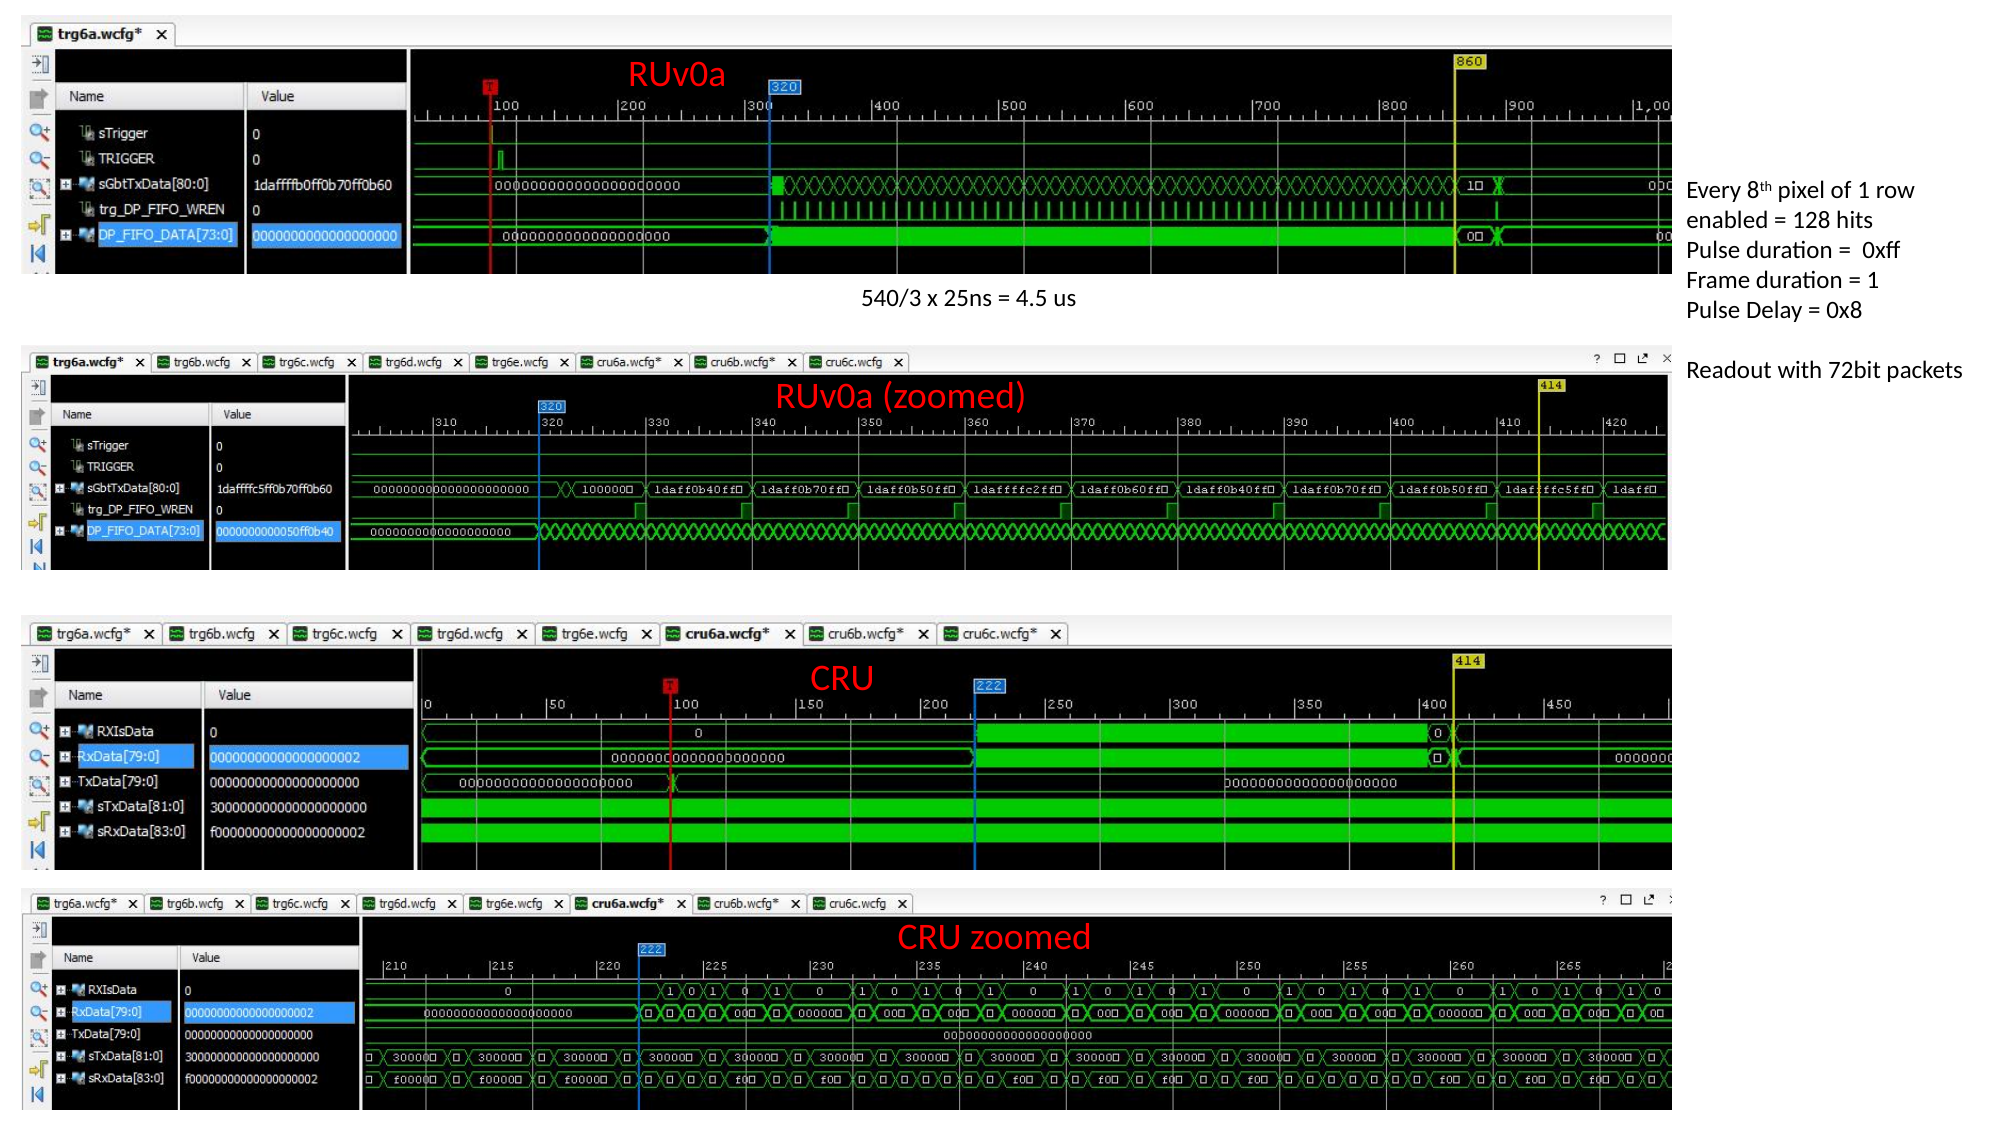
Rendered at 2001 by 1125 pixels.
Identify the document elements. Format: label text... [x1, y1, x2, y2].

text_box Every 8th pixel of 1 row enabled = 128 hits Pulse duration = 0xff Frame duration = 1 Pulse Delay = 0x8 Readout with 72bit packets [1671, 166, 1998, 391]
picture [21, 888, 1672, 1110]
picture [21, 615, 1672, 870]
text_box 540/3 x 25ns = 4.5 us [846, 274, 1206, 319]
picture [21, 345, 1672, 570]
picture [21, 15, 1672, 274]
